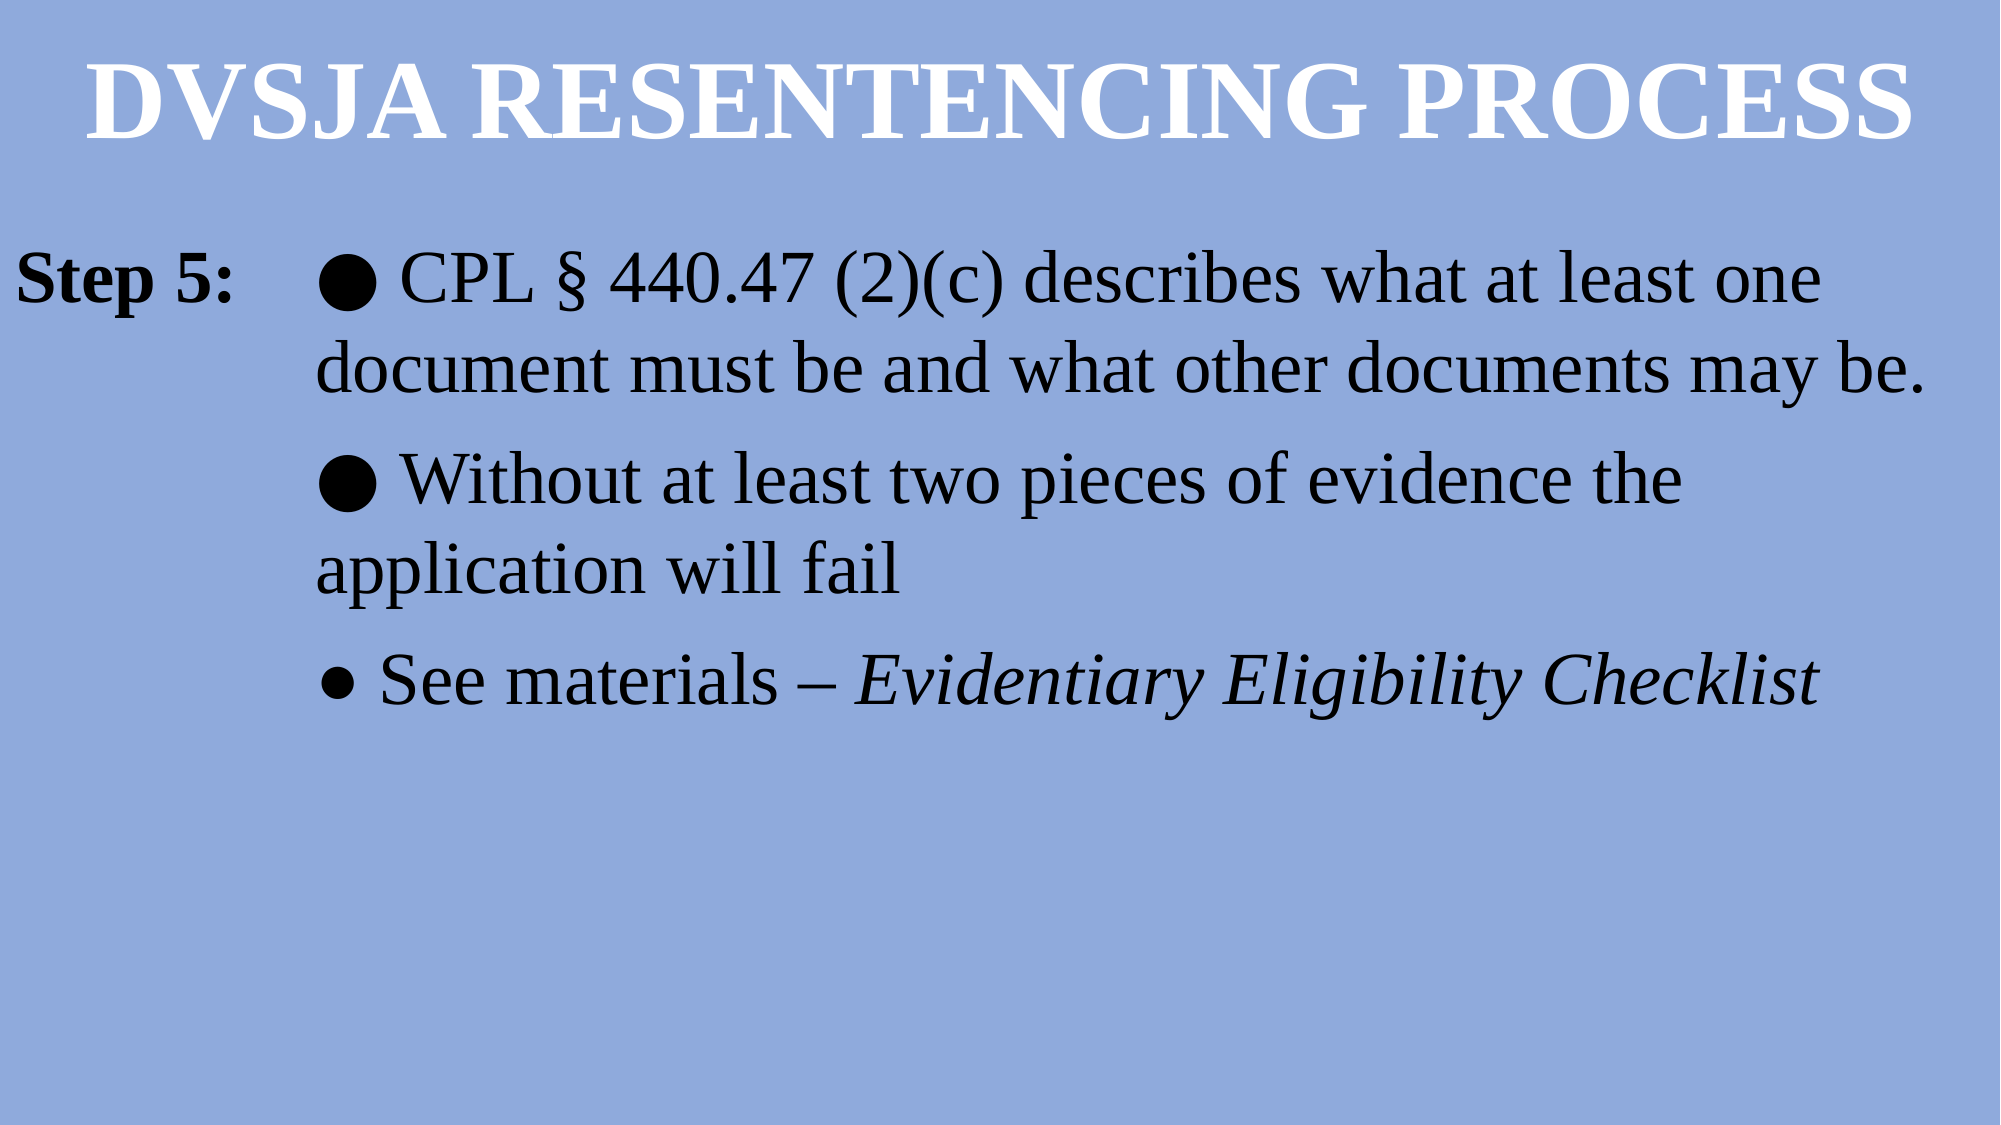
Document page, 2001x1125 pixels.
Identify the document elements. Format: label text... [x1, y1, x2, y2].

title DVSJA RESENTENCING PROCESS [42, 0, 1960, 205]
list Step 5: ● CPL § 440.47 (2)(c) describes what at least one document must be and what other documents may be. ● Without at least two pieces of evidence the application will fail ● See materials – Evidentiary Eligibility Checklist [0, 220, 2000, 1107]
